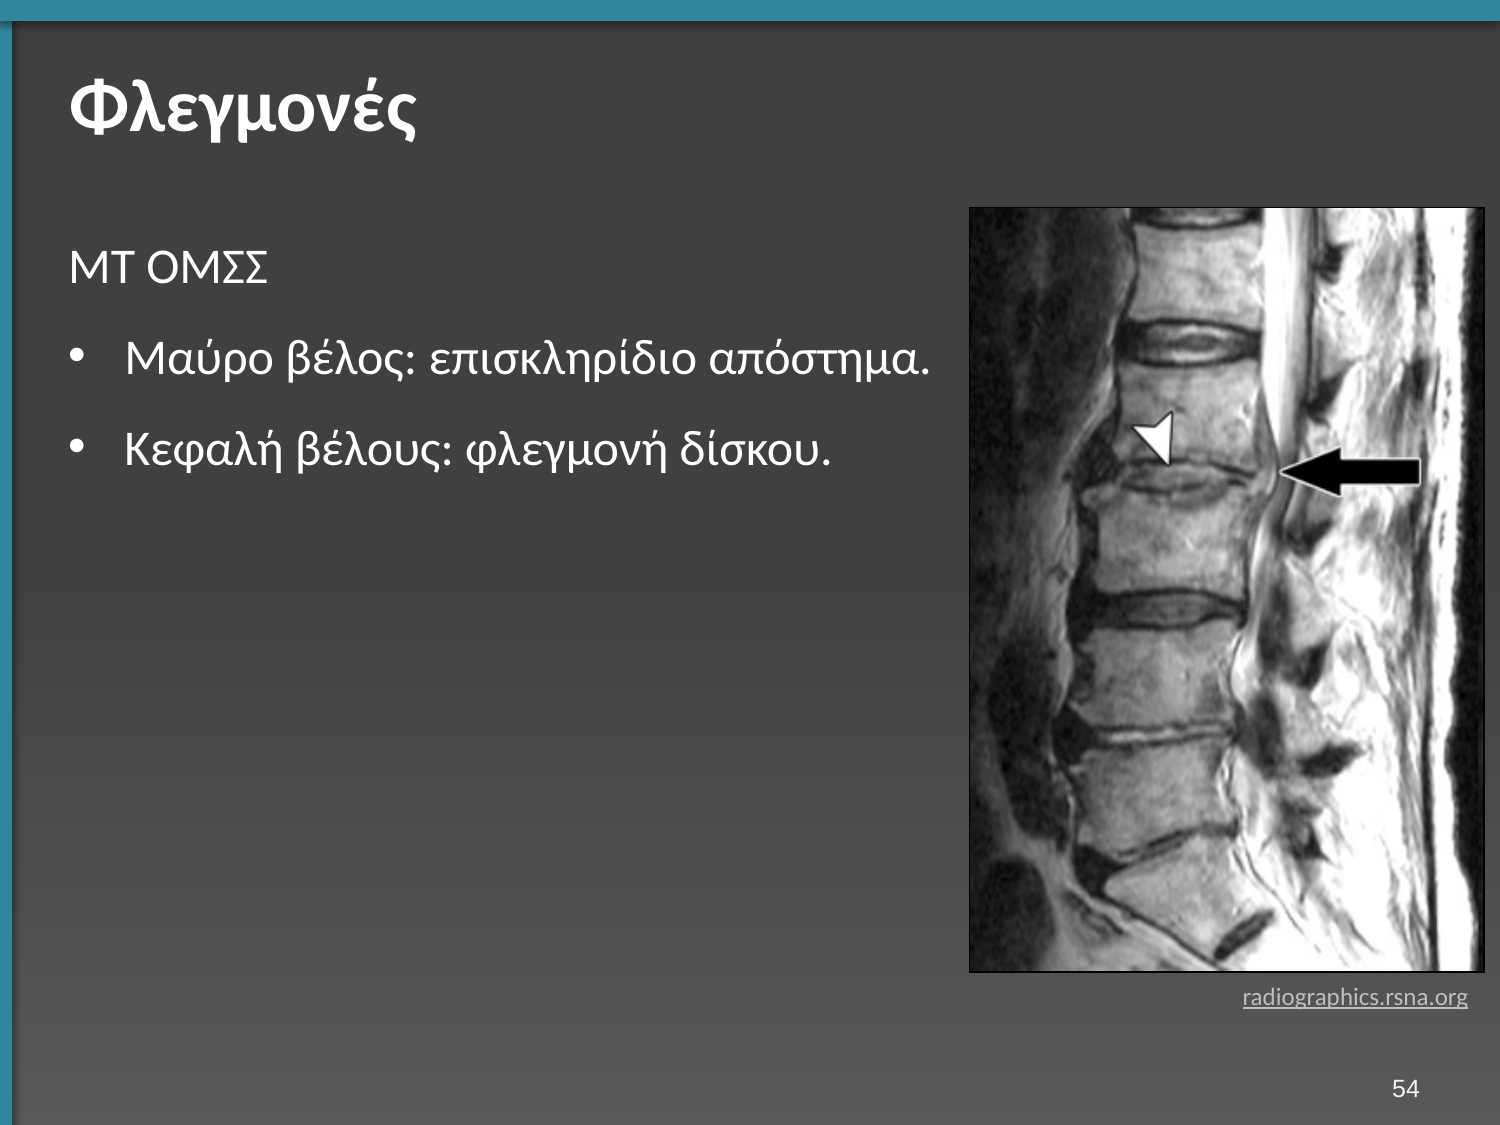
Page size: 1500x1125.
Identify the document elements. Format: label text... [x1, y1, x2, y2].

picture [969, 207, 1484, 972]
text_box radiographics.rsna.org [1227, 979, 1484, 1018]
title Φλεγμονές [10, 19, 1500, 185]
list ΜΤ ΟΜΣΣ Μαύρο βέλος: επισκληρίδιο απόστημα. Κεφαλή βέλους: φλεγμονή δίσκου. [53, 219, 1436, 1083]
slide_number 53 [1085, 1057, 1436, 1118]
